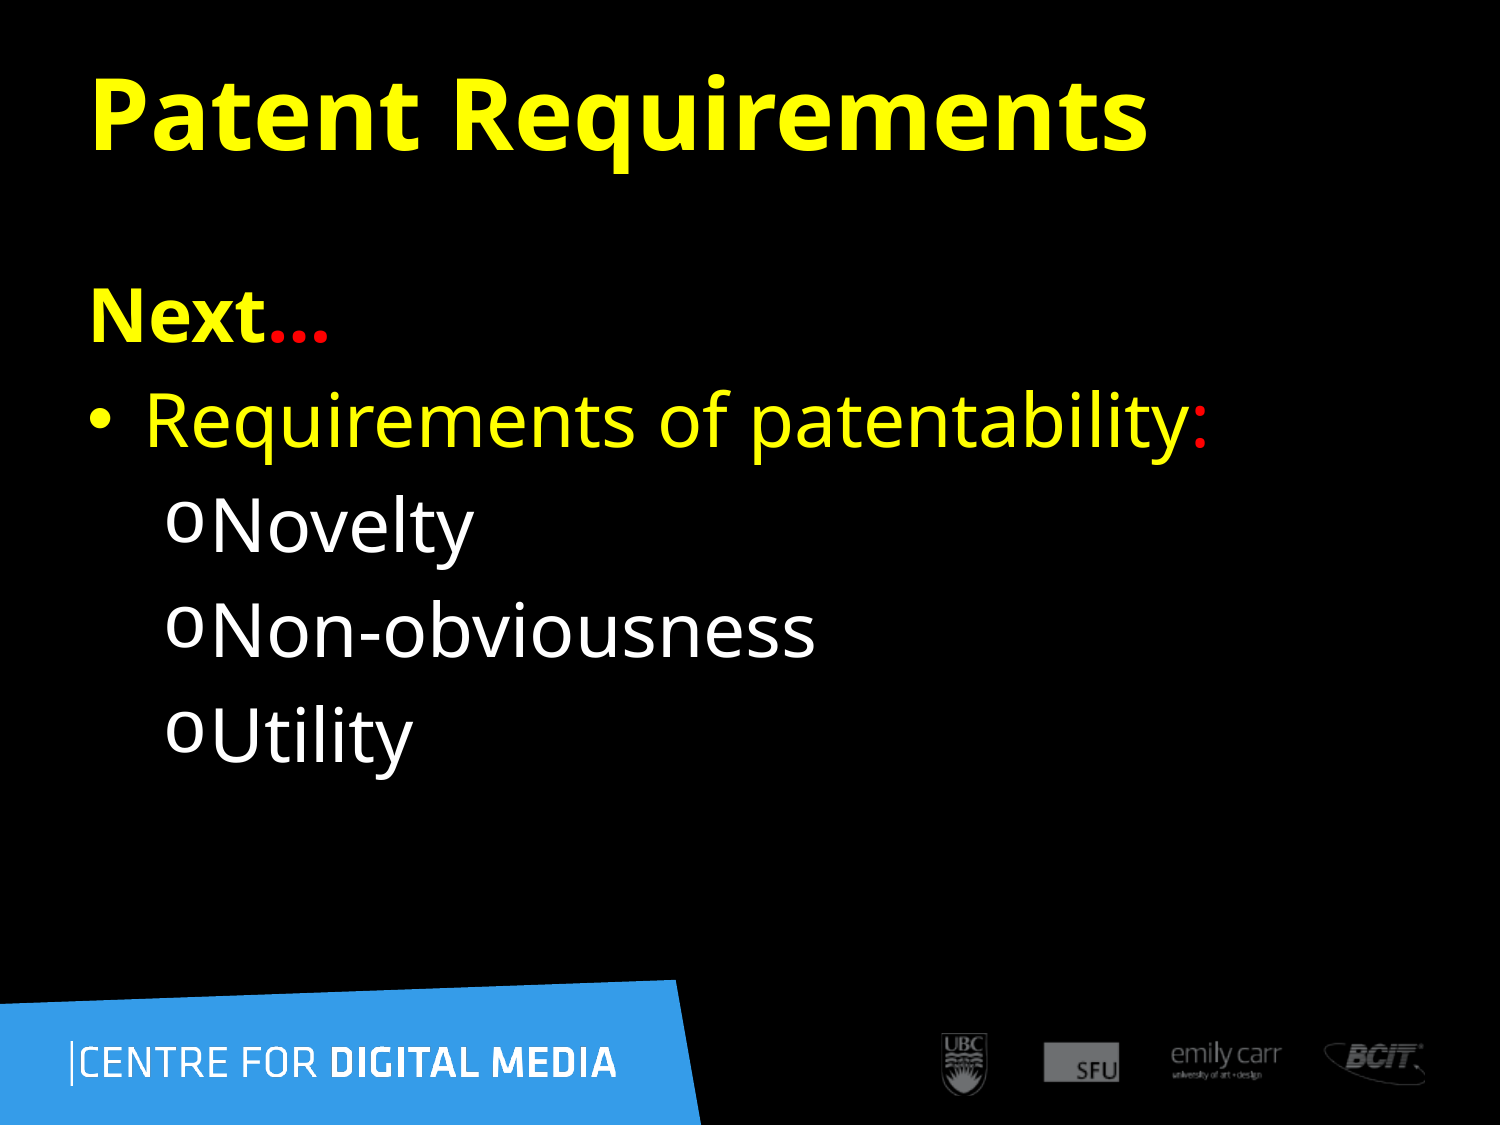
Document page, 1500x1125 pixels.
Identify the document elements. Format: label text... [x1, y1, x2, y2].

list Next… Requirements of patentability: Novelty Non-obviousness Utility [75, 254, 1425, 944]
title Patent Requirements [75, 16, 1425, 205]
